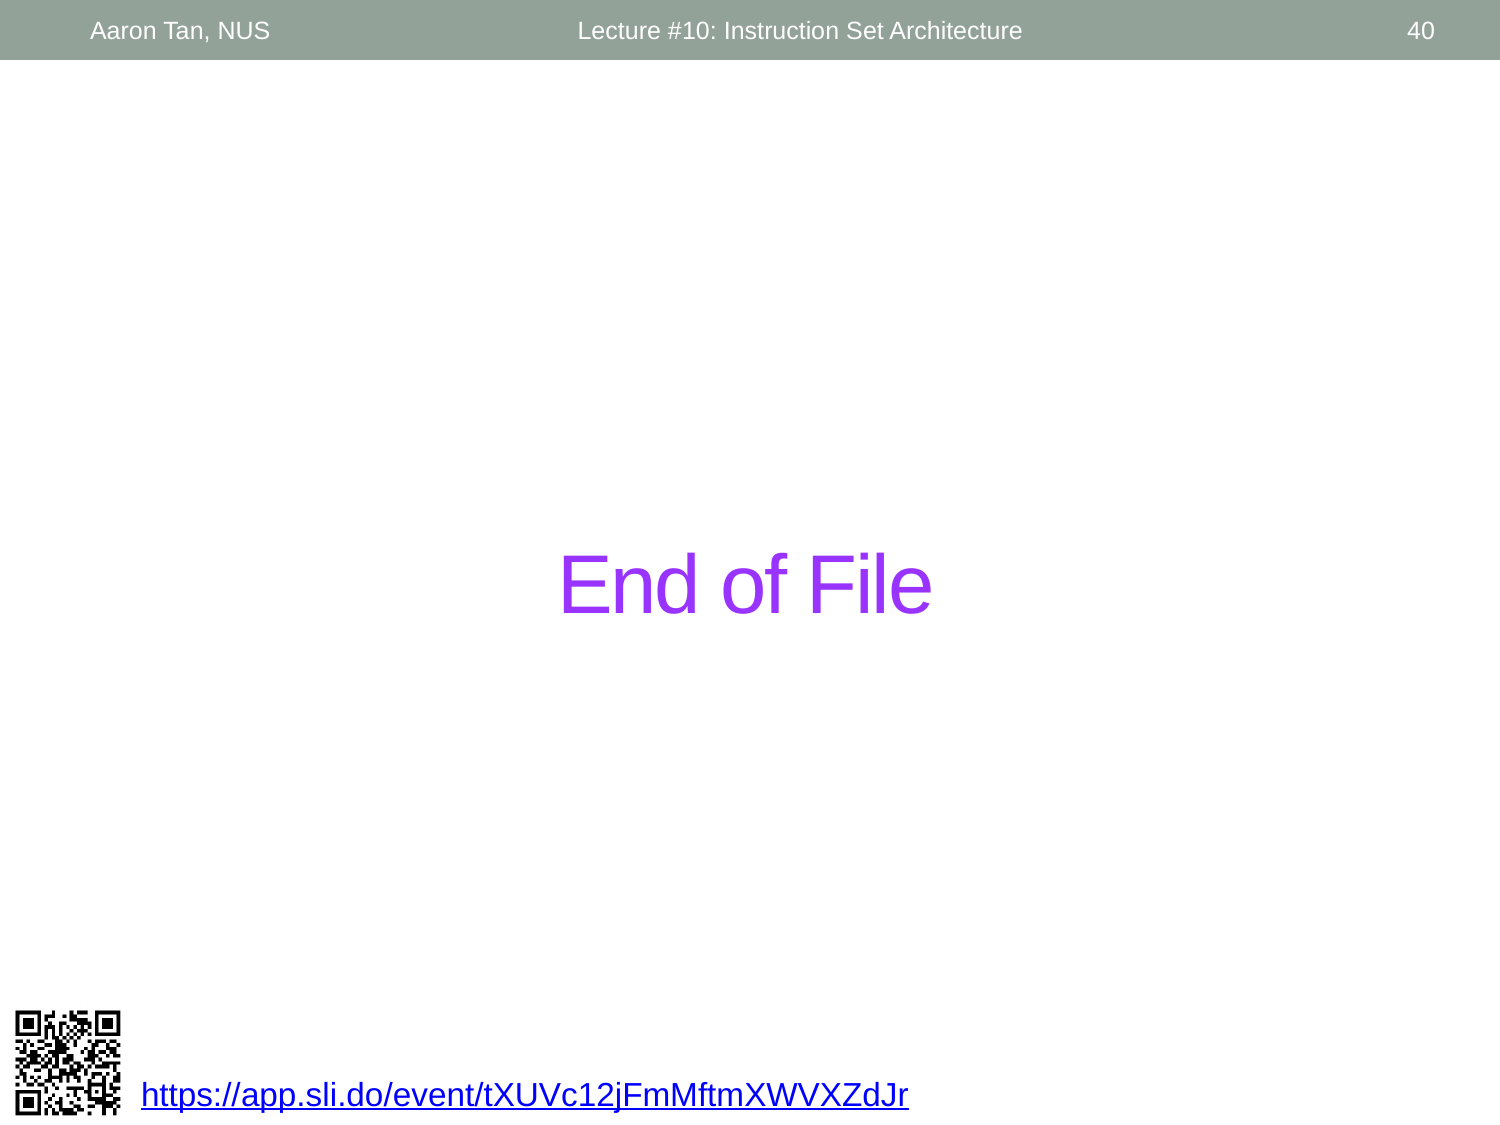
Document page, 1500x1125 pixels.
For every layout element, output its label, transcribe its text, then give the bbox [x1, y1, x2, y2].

footer Lecture #10: Instruction Set Architecture [562, 3, 1238, 57]
slide_number 40 [1308, 3, 1450, 57]
title End of File [192, 486, 1300, 674]
slide_number Aaron Tan, NUS [75, 3, 550, 57]
picture [8, 1003, 127, 1122]
